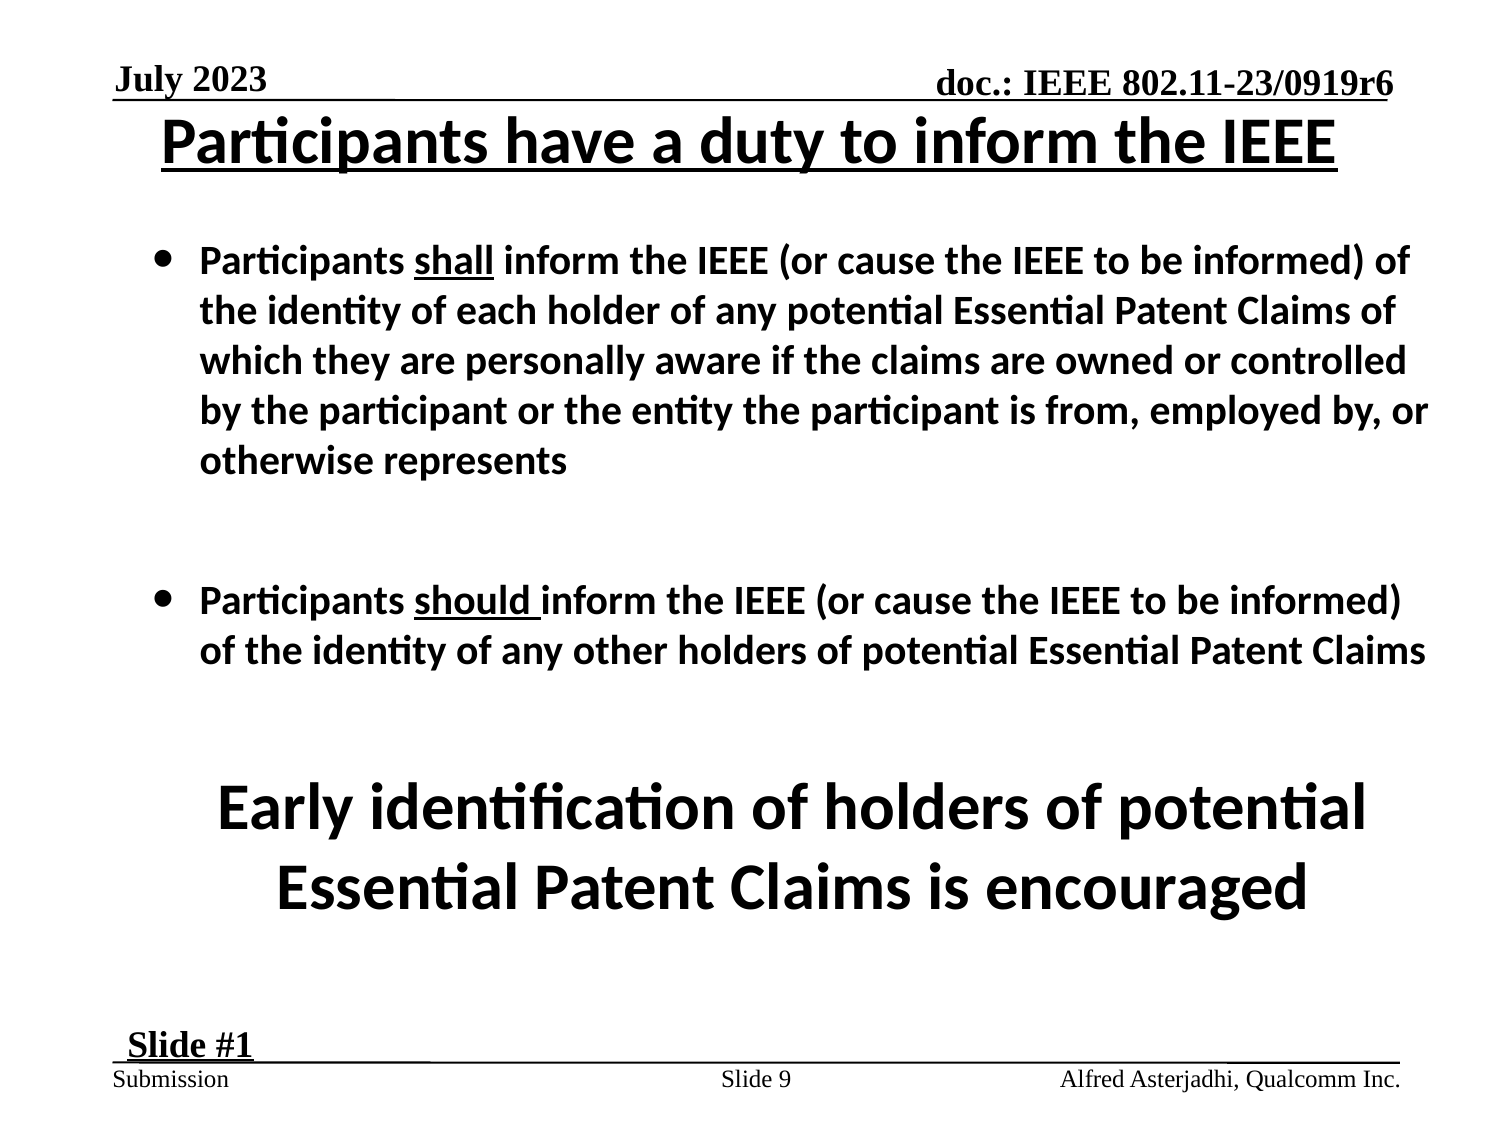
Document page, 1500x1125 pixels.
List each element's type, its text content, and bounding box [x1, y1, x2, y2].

list Participants shall inform the IEEE (or cause the IEEE to be informed) of the identity of each holder of any potential Essential Patent Claims of which they are personally aware if the claims are owned or controlled by the participant or the entity the participant is from, employed by, or otherwise represents Participants should inform the IEEE (or cause the IEEE to be informed) of the identity of any other holders of potential Essential Patent Claims Early identification of holders of potential Essential Patent Claims is encouraged [62, 224, 1451, 901]
text_box Slide #1 [112, 1012, 269, 1073]
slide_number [114, 54, 493, 100]
slide_number Slide 9 [712, 1061, 800, 1123]
title Participants have a duty to inform the IEEE [112, 112, 1388, 163]
footer Alfred Asterjadhi, Qualcomm Inc. [878, 1061, 1402, 1093]
